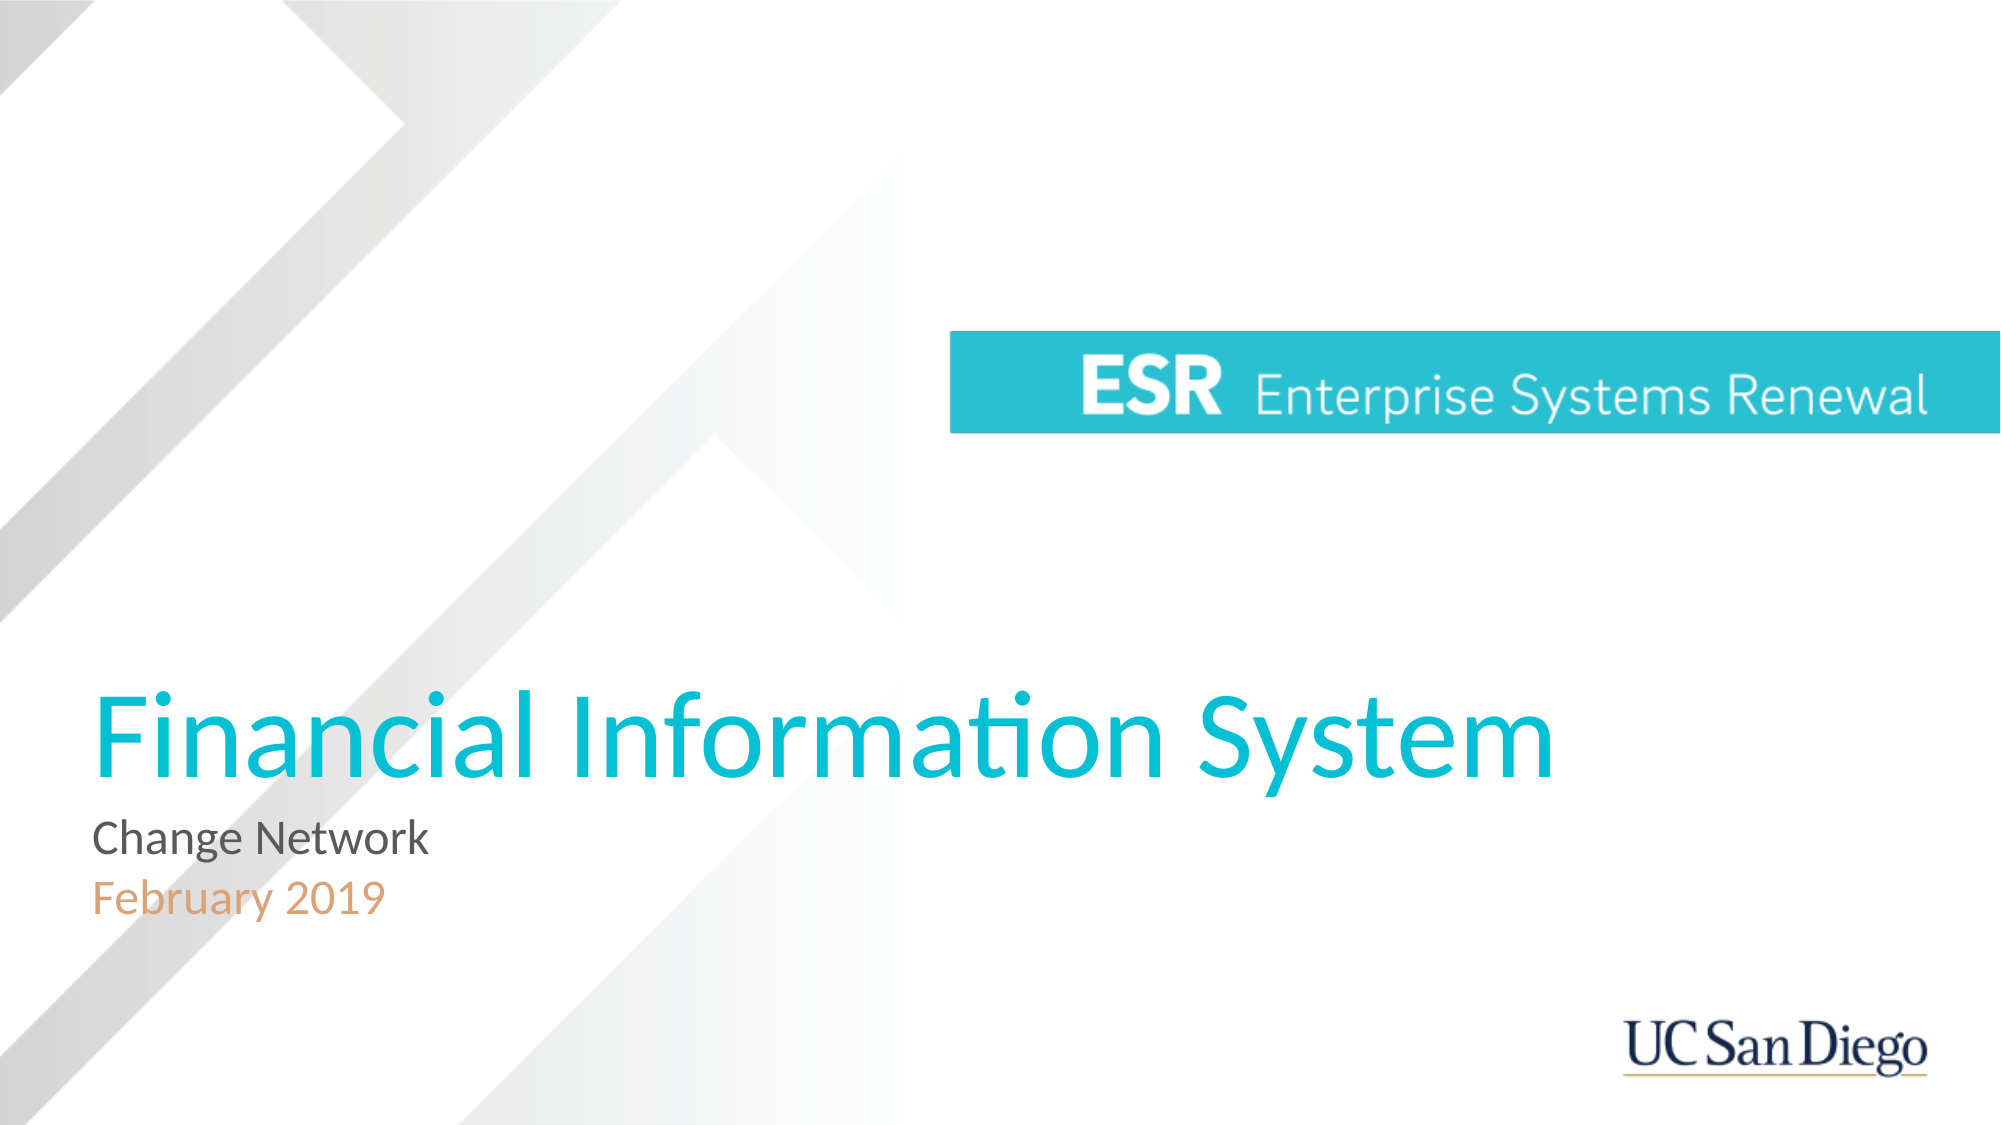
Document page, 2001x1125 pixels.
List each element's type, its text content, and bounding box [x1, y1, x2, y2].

title Financial Information System [92, 474, 1968, 803]
subtitle Change Network February 2019 [92, 804, 1968, 1125]
